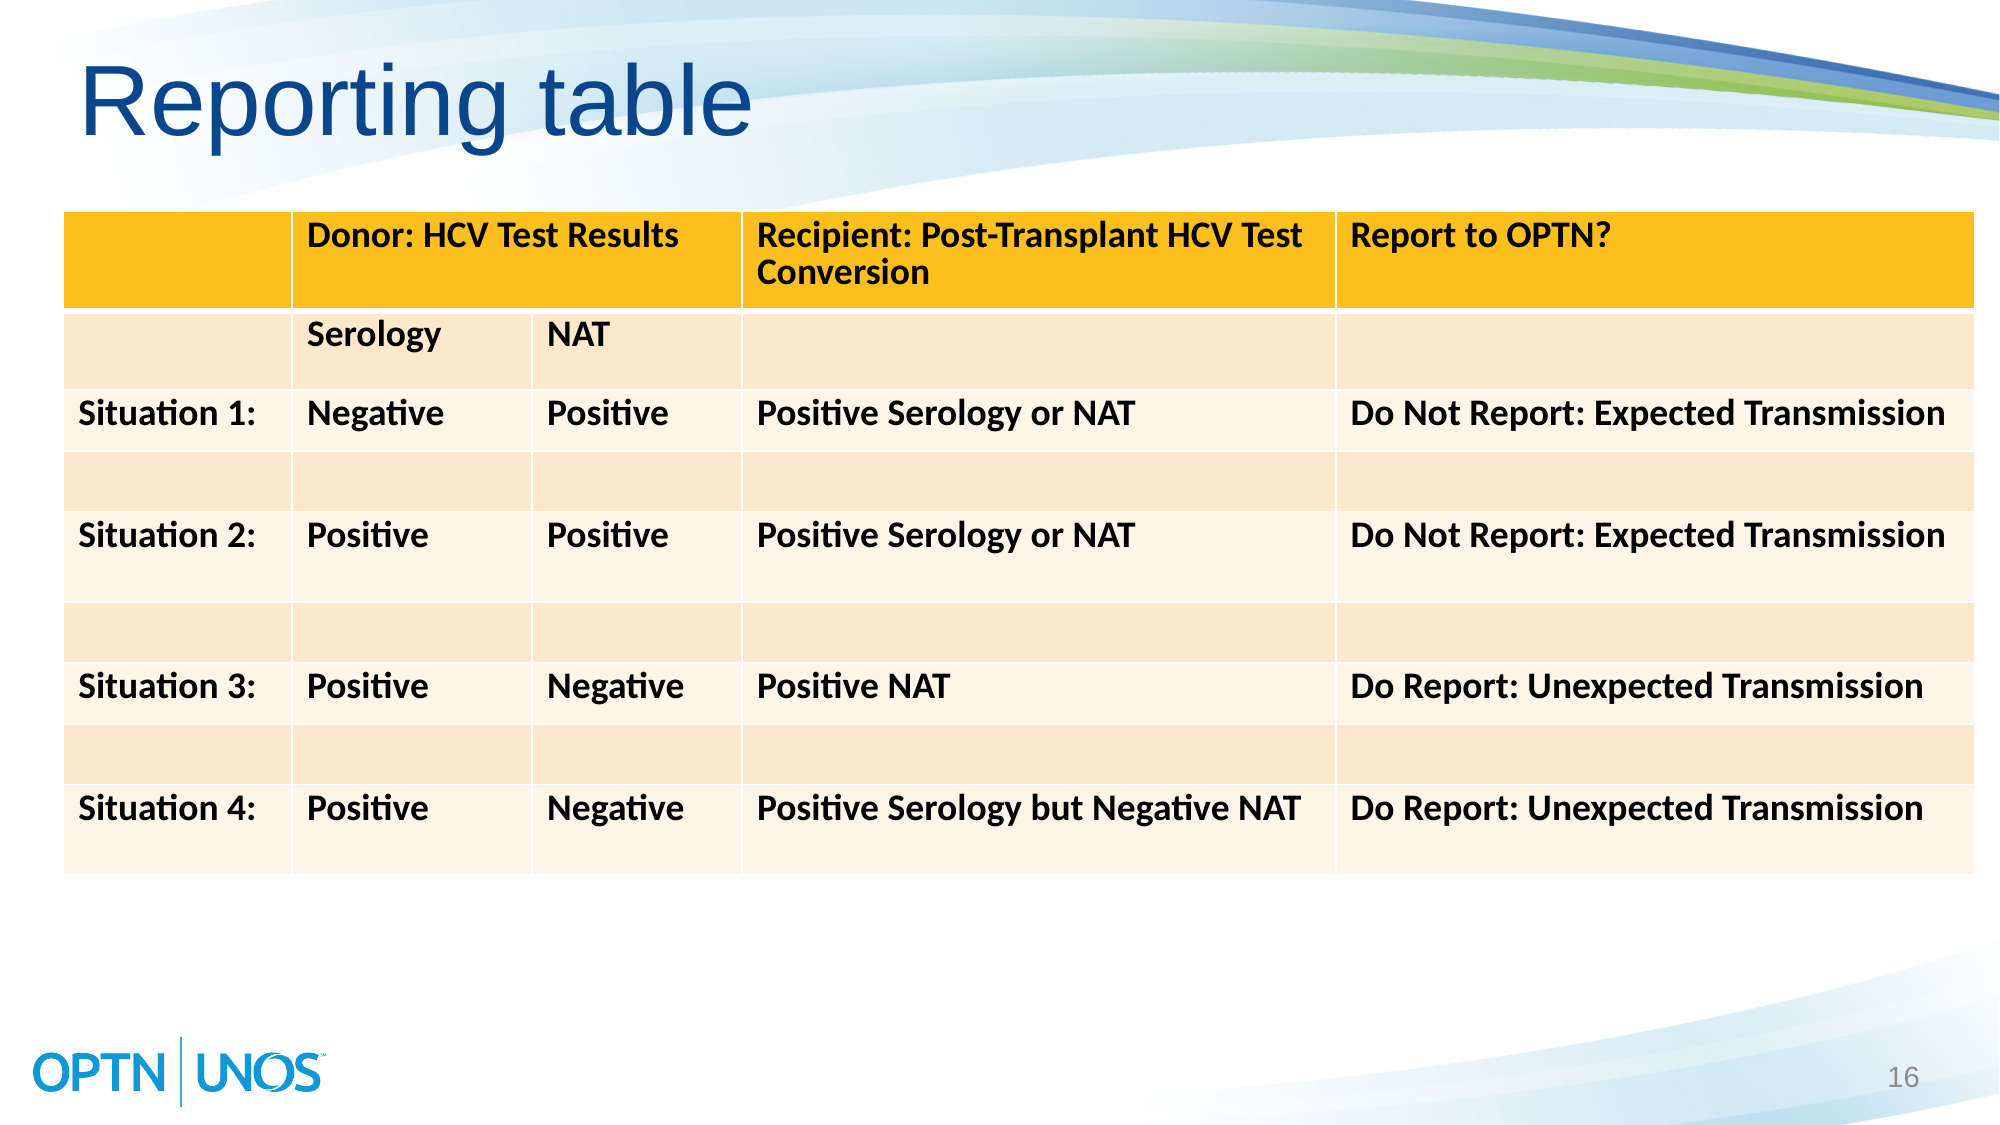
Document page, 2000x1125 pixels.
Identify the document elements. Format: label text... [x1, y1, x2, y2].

table_cell Positive [293, 785, 531, 874]
picture [0, 0, 2000, 1125]
table_cell [533, 725, 741, 784]
table_cell [1337, 314, 1974, 389]
table_cell Positive [293, 664, 531, 723]
table_cell Situation 3: [64, 664, 291, 723]
table_cell [1337, 452, 1974, 511]
table_cell [64, 314, 291, 389]
table_cell [1337, 725, 1974, 784]
table_cell [743, 603, 1335, 662]
table_cell [533, 603, 741, 662]
table_header Report to OPTN? [1337, 212, 1974, 308]
table_header Donor: HCV Test Results [293, 212, 741, 308]
table_header Recipient: Post-Transplant HCV Test Conversion [743, 212, 1335, 308]
table_header [64, 212, 291, 308]
table_cell Do Report: Unexpected Transmission [1337, 664, 1974, 723]
title Reporting table [63, 25, 1975, 166]
table_cell [293, 603, 531, 662]
table_cell Positive [533, 391, 741, 450]
table_cell Positive Serology but Negative NAT [743, 785, 1335, 874]
table_cell NAT [533, 314, 741, 389]
table_cell [293, 725, 531, 784]
table_cell Positive Serology or NAT [743, 391, 1335, 450]
table_cell [743, 452, 1335, 511]
table_cell Do Not Report: Expected Transmission [1337, 391, 1974, 450]
table_cell Positive [533, 512, 741, 601]
table_cell Serology [293, 314, 531, 389]
table_cell Do Not Report: Expected Transmission [1337, 512, 1974, 601]
table_cell [743, 314, 1335, 389]
table_cell Do Report: Unexpected Transmission [1337, 785, 1974, 874]
table_cell Negative [293, 391, 531, 450]
slide_number 16 [1595, 1046, 1935, 1106]
table_cell [743, 725, 1335, 784]
table_cell Situation 2: [64, 512, 291, 601]
table_cell Positive [293, 512, 531, 601]
table_cell Positive Serology or NAT [743, 512, 1335, 601]
table_cell Positive NAT [743, 664, 1335, 723]
table_cell Negative [533, 664, 741, 723]
table_cell Negative [533, 785, 741, 874]
table_cell [64, 603, 291, 662]
table_cell [1337, 603, 1974, 662]
table_cell [64, 725, 291, 784]
table_cell [533, 452, 741, 511]
table_cell Situation 4: [64, 785, 291, 874]
table_cell [293, 452, 531, 511]
table_cell Situation 1: [64, 391, 291, 450]
table_cell [64, 452, 291, 511]
